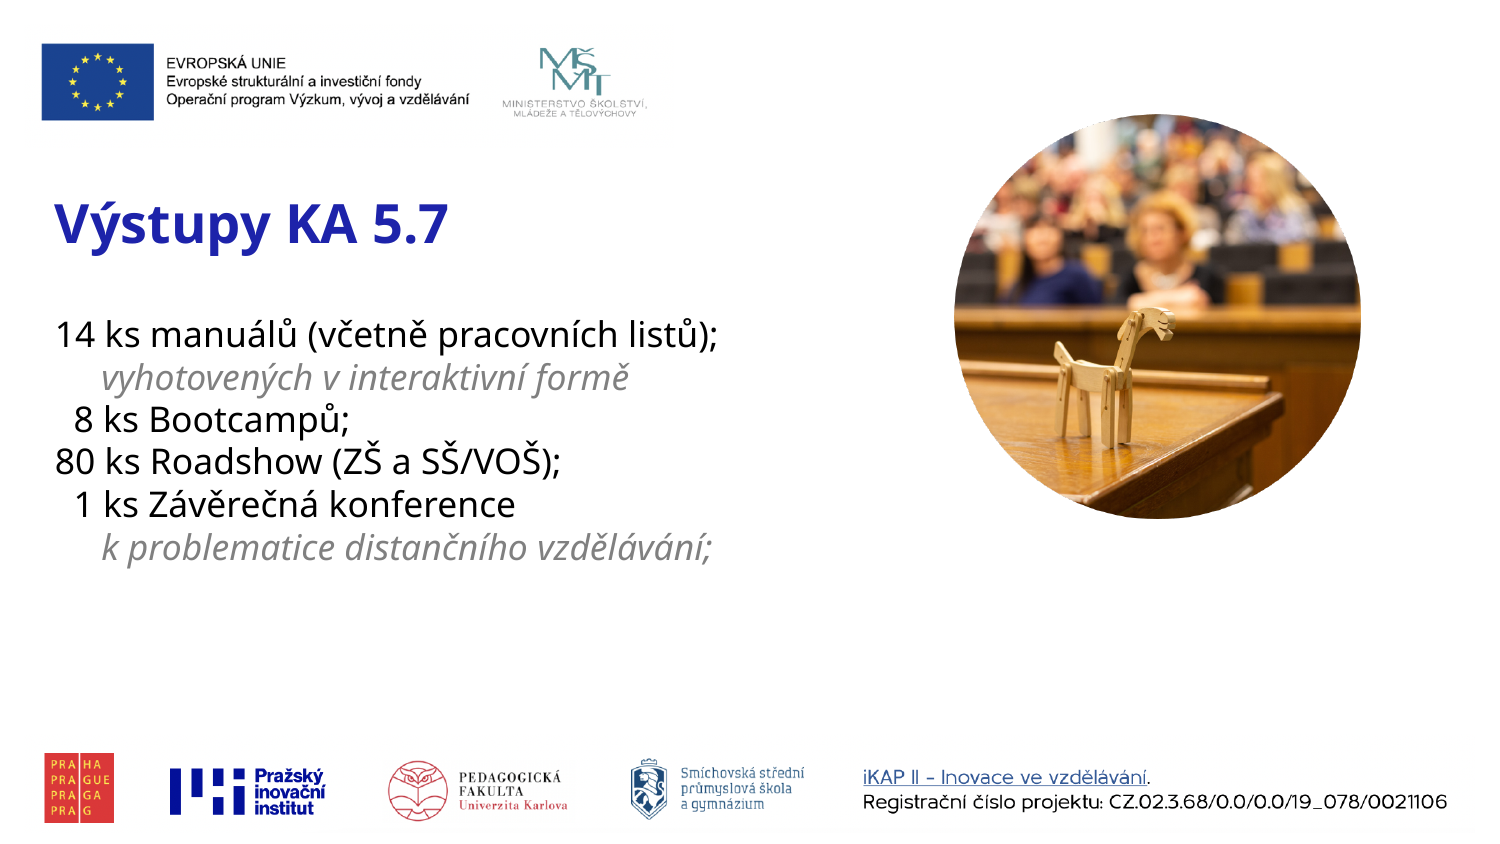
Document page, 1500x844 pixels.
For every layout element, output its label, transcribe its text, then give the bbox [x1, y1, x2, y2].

text_box 14 ks manuálů (včetně pracovních listů); vyhotovených v interaktivní formě 8 ks Bootcampů; 80 ks Roadshow (ZŠ a SŠ/VOŠ); 1 ks Závěrečná konference k problematice distančního vzdělávání; [39, 297, 1361, 583]
picture [954, 114, 1361, 519]
text_box Výstupy KA 5.7 [39, 174, 949, 270]
picture [24, 734, 1476, 833]
picture [24, 24, 674, 148]
